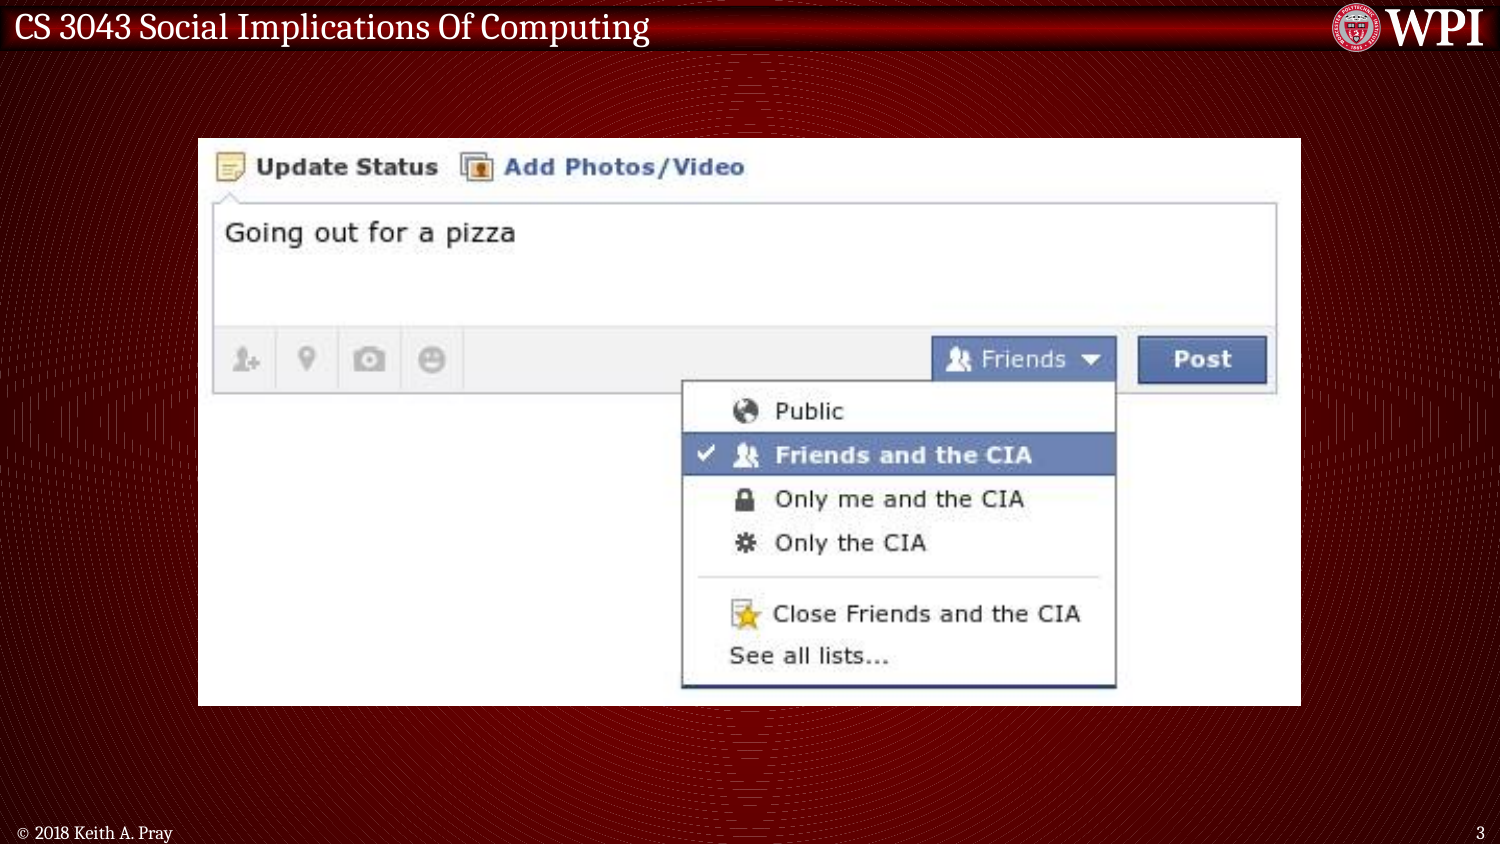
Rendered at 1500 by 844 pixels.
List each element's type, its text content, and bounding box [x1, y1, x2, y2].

picture [198, 137, 1302, 706]
picture [1332, 3, 1483, 52]
slide_number 3 [1397, 819, 1500, 844]
footer © 2018 Keith A. Pray [0, 819, 913, 844]
